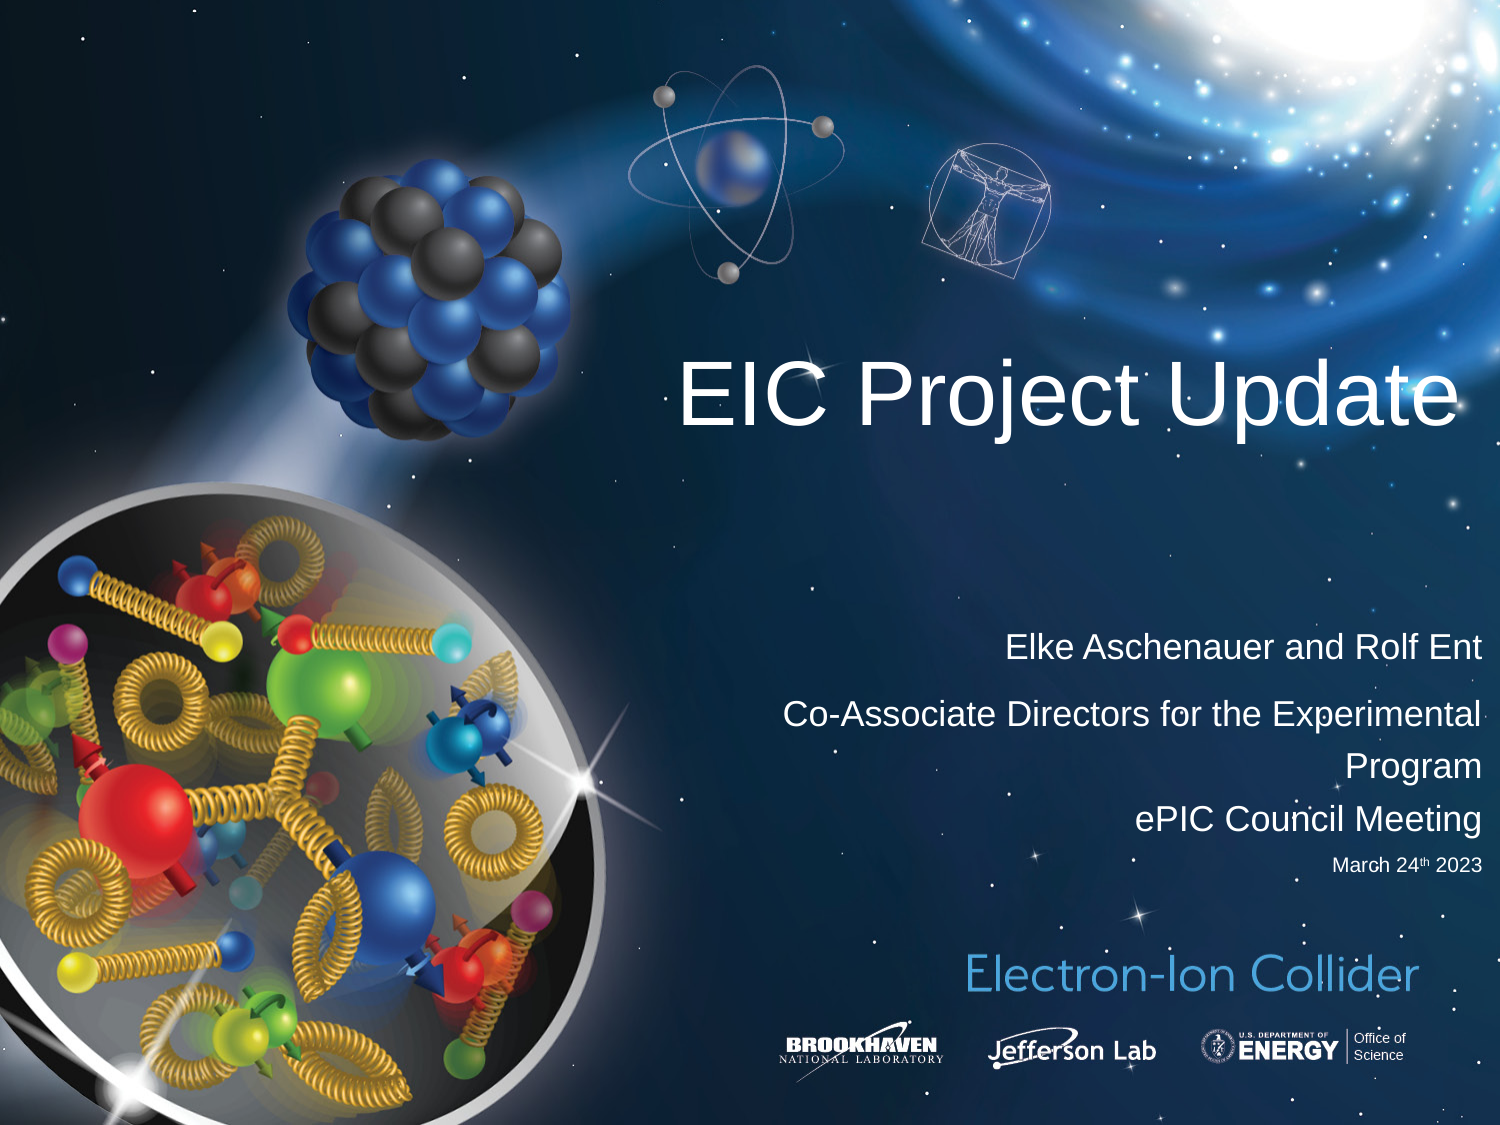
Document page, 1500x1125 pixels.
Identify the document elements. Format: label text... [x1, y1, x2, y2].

picture [0, 0, 1500, 1125]
subtitle Elke Aschenauer and Rolf Ent Co-Associate Directors for the Experimental Program ePIC Council Meeting March 24th 2023 [639, 562, 1498, 888]
title EIC Project Update [448, 271, 1478, 563]
